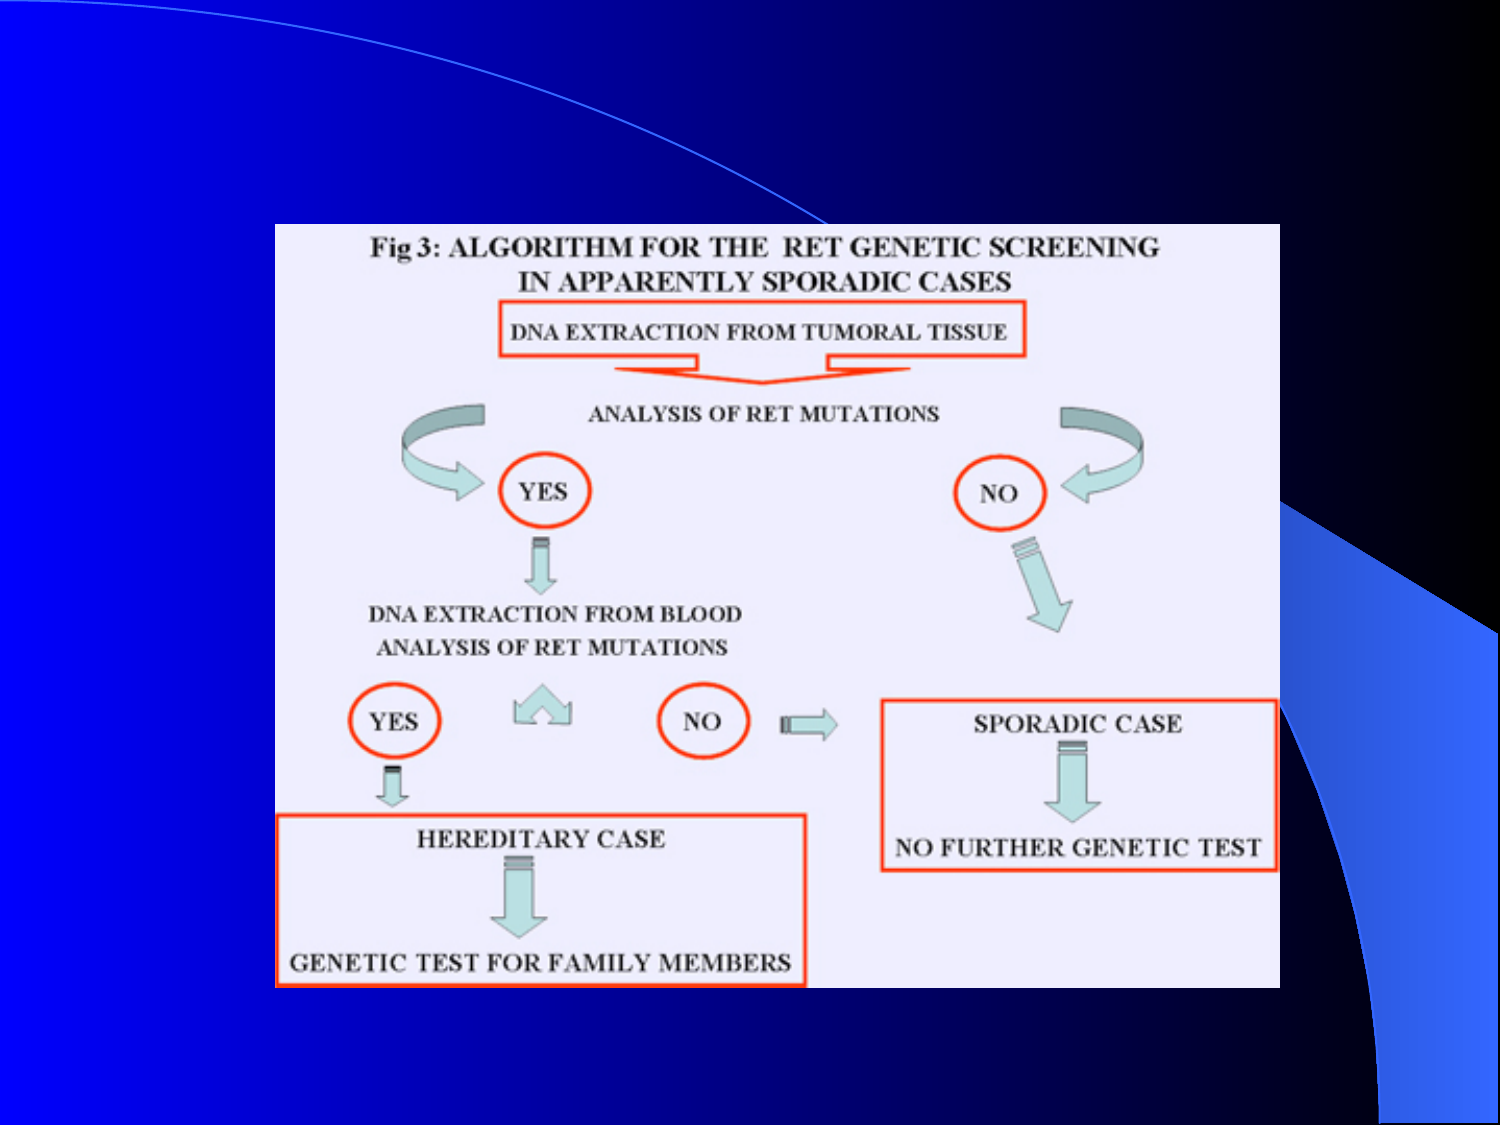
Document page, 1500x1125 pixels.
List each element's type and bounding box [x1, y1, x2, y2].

picture [274, 224, 1280, 988]
